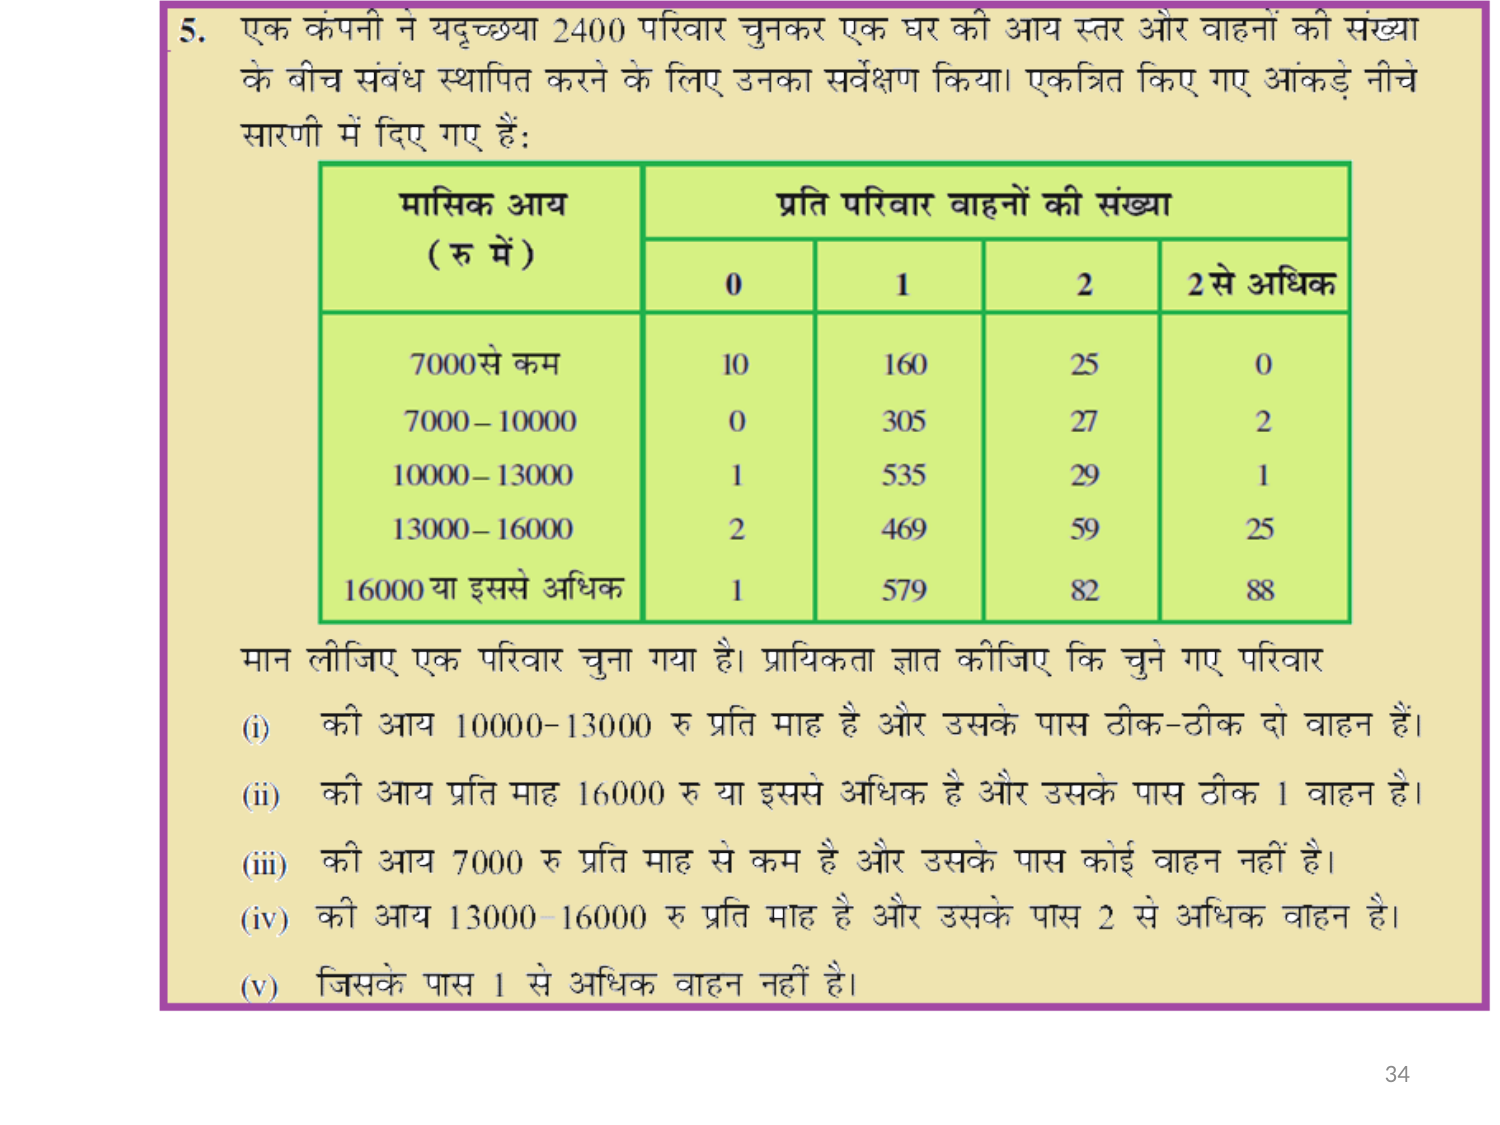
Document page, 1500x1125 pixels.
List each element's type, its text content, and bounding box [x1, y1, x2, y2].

picture [124, 0, 1500, 1013]
slide_number 34 [1074, 1042, 1425, 1103]
